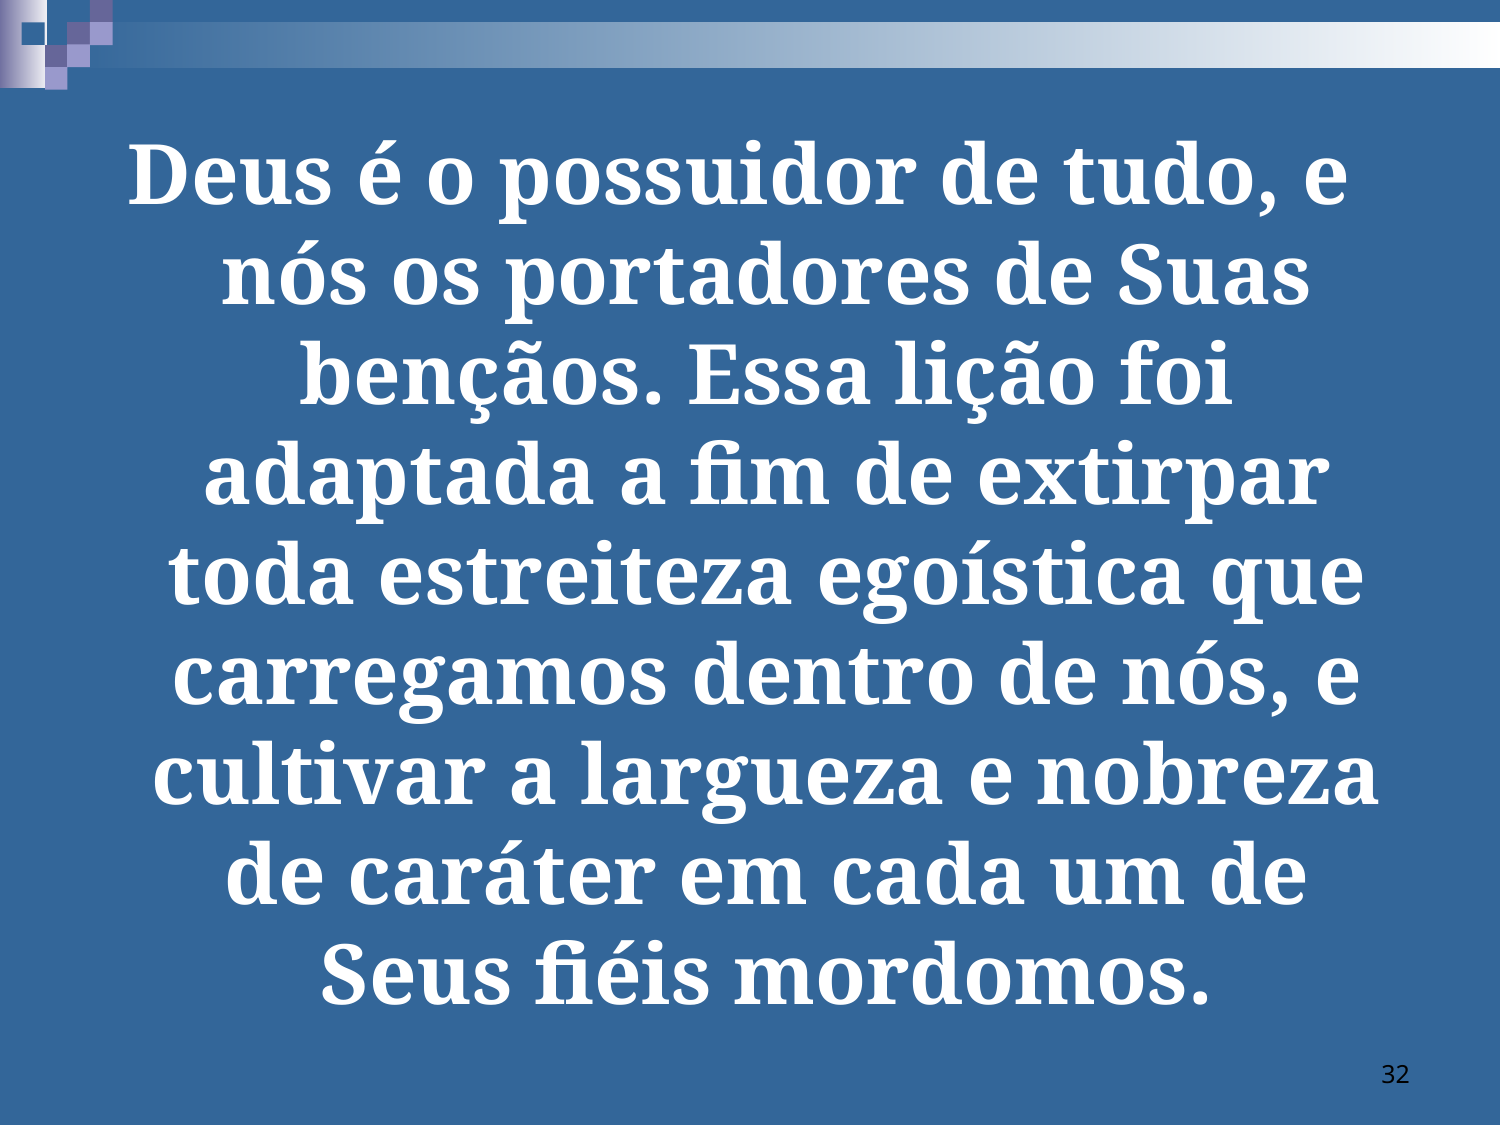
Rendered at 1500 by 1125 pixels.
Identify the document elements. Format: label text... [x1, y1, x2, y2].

list Deus é o possuidor de tudo, e nós os portadores de Suas bençãos. Essa lição foi adaptada a fim de extirpar toda estreiteza egoística que carregamos dentro de nós, e cultivar a largueza e nobreza de caráter em cada um de Seus fiéis mordomos. [53, 113, 1425, 1071]
slide_number 32 [1074, 1071, 1425, 1100]
